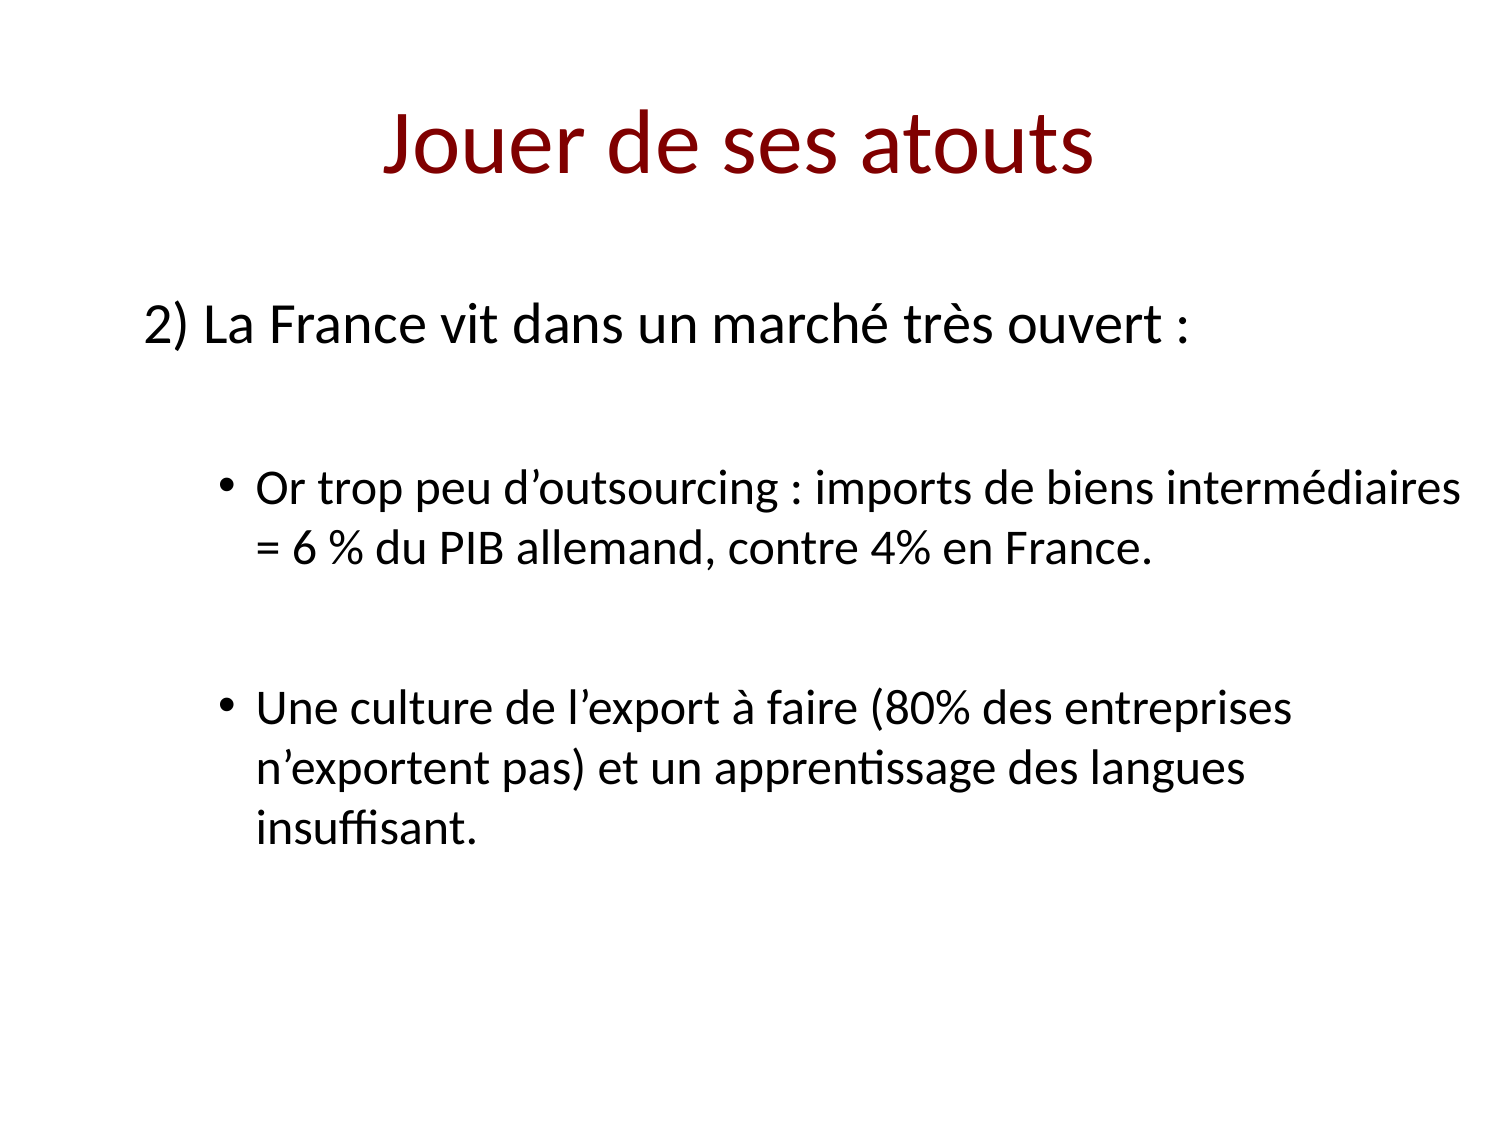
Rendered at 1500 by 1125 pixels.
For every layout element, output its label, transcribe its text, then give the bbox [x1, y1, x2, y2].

title Jouer de ses atouts [64, 42, 1415, 196]
list 2) La France vit dans un marché très ouvert : Or trop peu d’outsourcing : imports de biens intermédiaires = 6 % du PIB allemand, contre 4% en France. Une culture de l’export à faire (80% des entreprises n’exportent pas) et un apprentissage des langues insuffisant. [53, 196, 1483, 1125]
